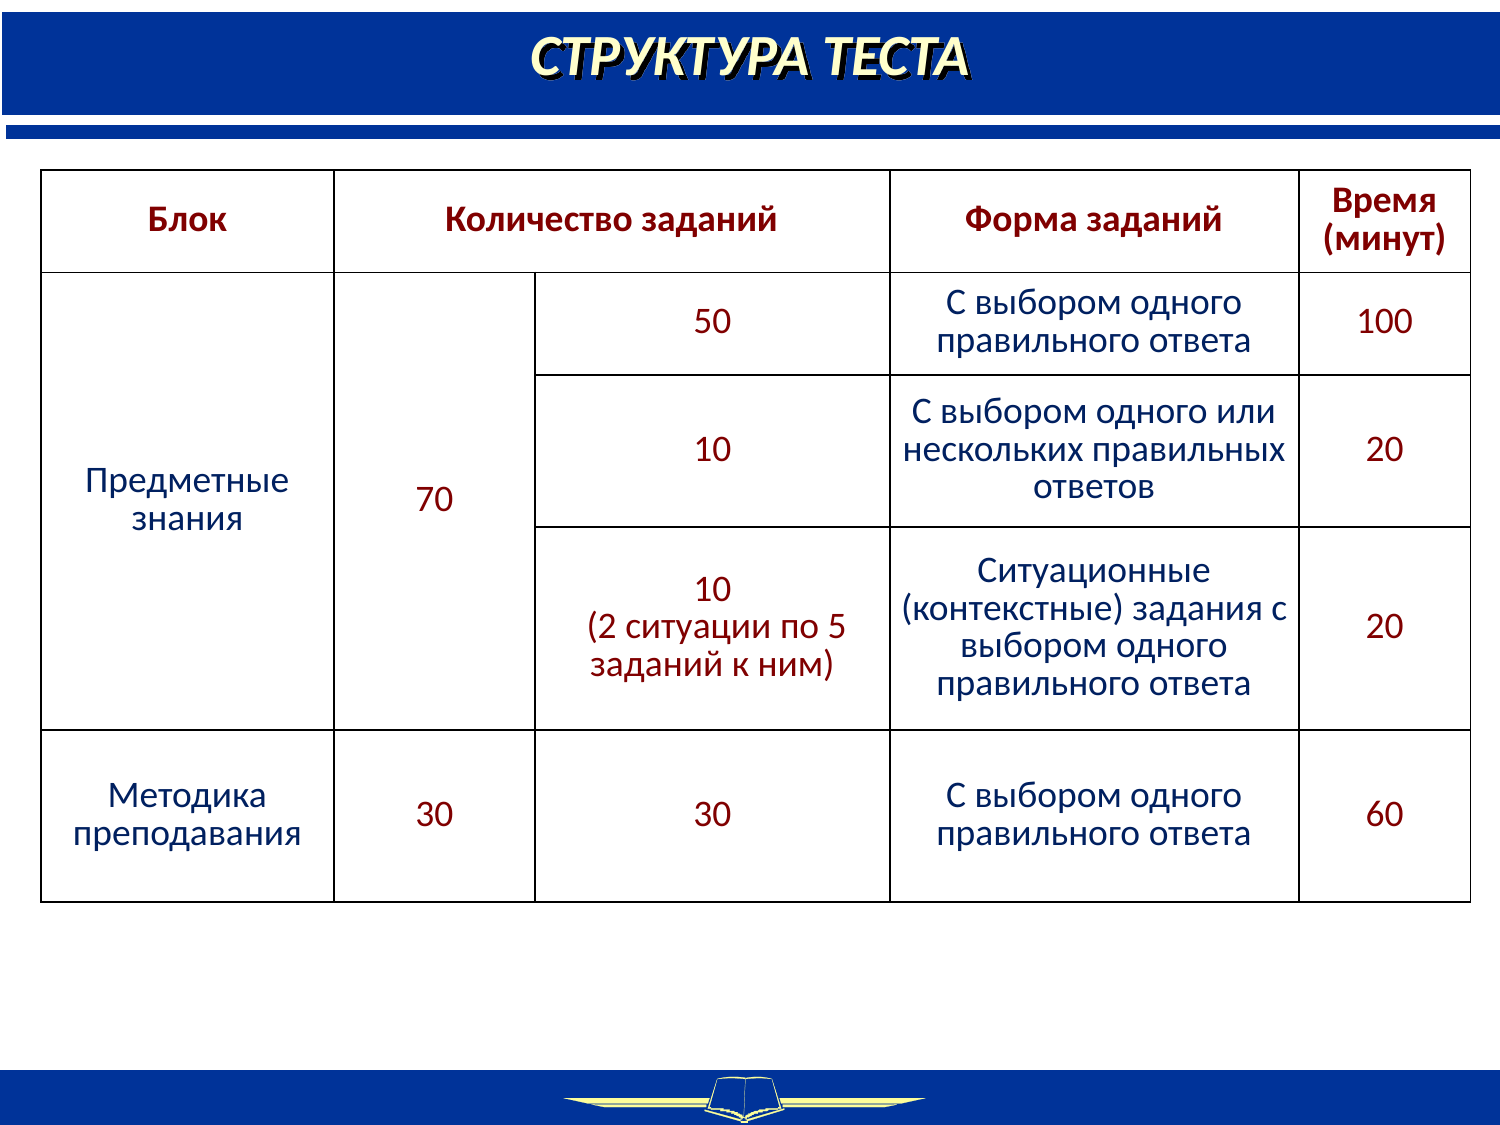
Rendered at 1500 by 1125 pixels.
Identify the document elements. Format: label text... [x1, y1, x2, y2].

table_cell Ситуационные (контекстные) задания с выбором одного правильного ответа [891, 528, 1298, 729]
table_cell С выбором одного правильного ответа [891, 273, 1298, 374]
table_cell С выбором одного или нескольких правильных ответов [891, 376, 1298, 526]
table_cell Предметные знания [42, 273, 333, 729]
table_cell 10 [536, 376, 889, 526]
table_cell Методика преподавания [42, 731, 333, 901]
table_cell 70 [335, 273, 534, 729]
table_cell 20 [1300, 528, 1470, 729]
table_header Время (минут) [1300, 171, 1470, 272]
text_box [2, 12, 1500, 139]
table_cell 10 (2 ситуации по 5 заданий к ним) [536, 528, 889, 729]
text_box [0, 1070, 1500, 1125]
table_header Форма заданий [891, 171, 1298, 272]
table_cell 20 [1300, 376, 1470, 526]
table_header Количество заданий [335, 171, 889, 272]
table_cell 30 [335, 731, 534, 901]
table_header Блок [42, 171, 333, 272]
table_cell 30 [536, 731, 889, 901]
table_cell С выбором одного правильного ответа [891, 731, 1298, 901]
table_cell 60 [1300, 731, 1470, 901]
table_cell 100 [1300, 273, 1470, 374]
table_cell 50 [536, 273, 889, 374]
